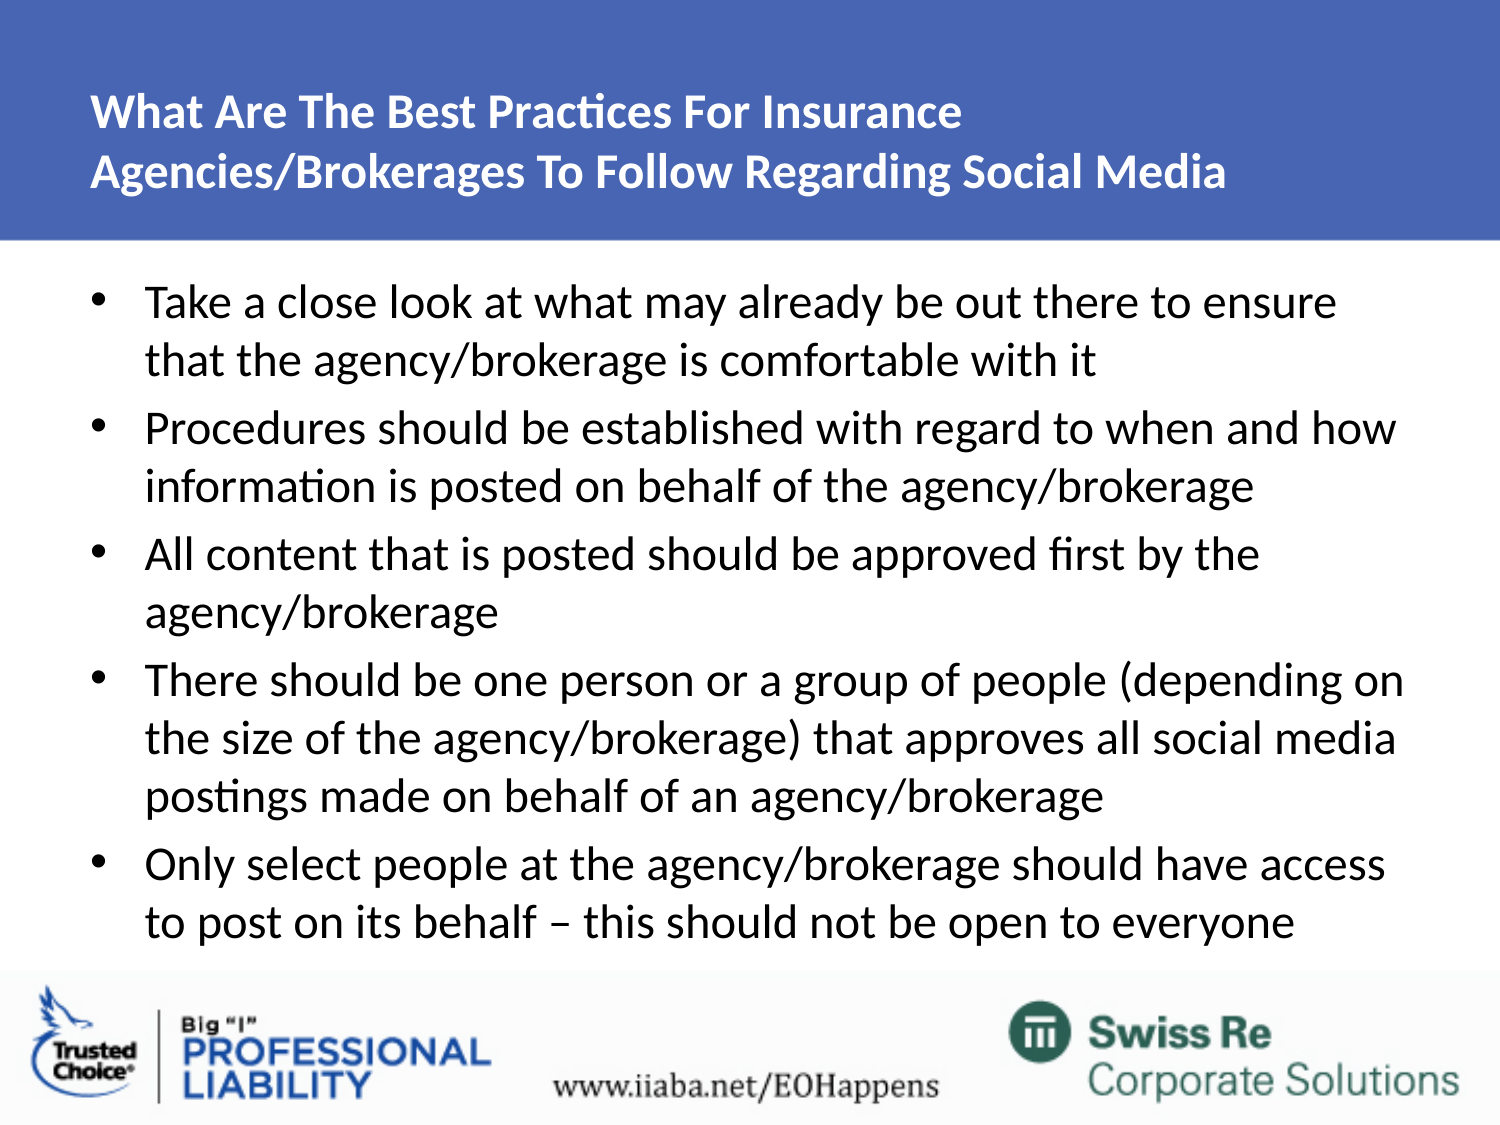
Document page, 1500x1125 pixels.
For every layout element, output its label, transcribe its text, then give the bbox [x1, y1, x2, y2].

title What Are The Best Practices For Insurance Agencies/Brokerages To Follow Regarding Social Media [75, 45, 1425, 233]
picture [0, 0, 1500, 1125]
list Take a close look at what may already be out there to ensure that the agency/brokerage is comfortable with it Procedures should be established with regard to when and how information is posted on behalf of the agency/brokerage All content that is posted should be approved first by the agency/brokerage There should be one person or a group of people (depending on the size of the agency/brokerage) that approves all social media postings made on behalf of an agency/brokerage Only select people at the agency/brokerage should have access to post on its behalf – this should not be open to everyone [75, 262, 1425, 1005]
